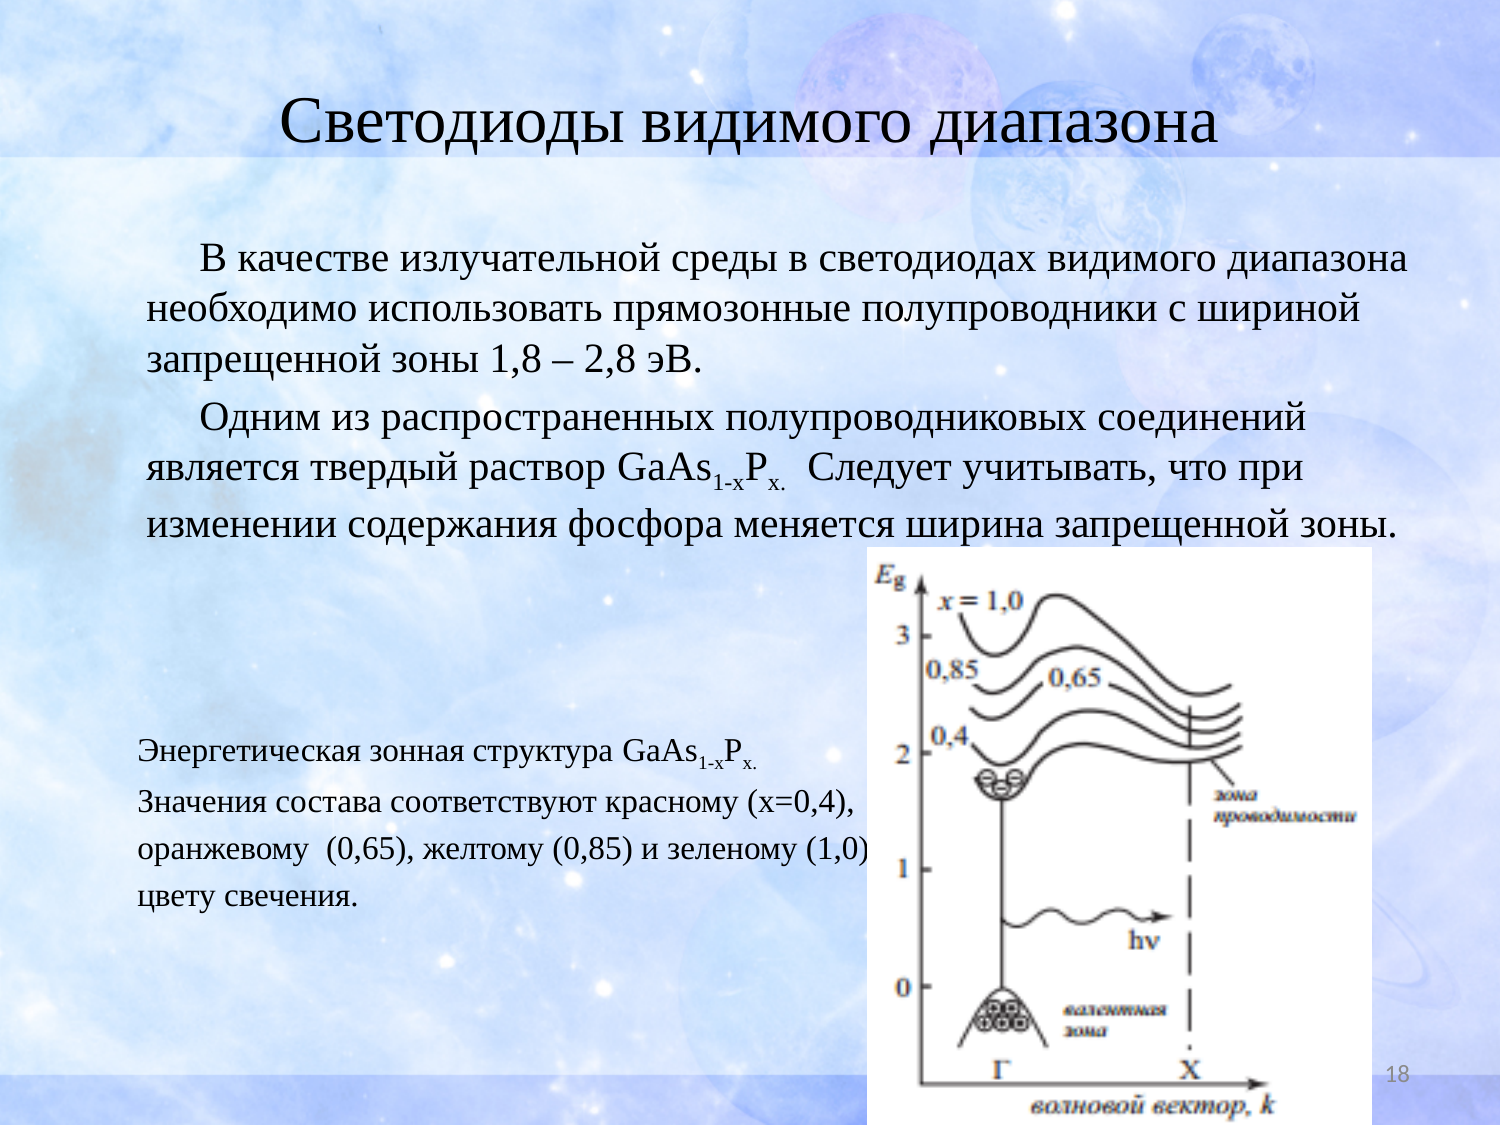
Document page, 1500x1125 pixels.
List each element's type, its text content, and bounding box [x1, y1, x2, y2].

slide_number 18 [1376, 1042, 1425, 1103]
list В качестве излучательной среды в светодиодах видимого диапазона необходимо использовать прямозонные полупроводники с шириной запрещенной зоны 1,8 – 2,8 эВ. Одним из распространенных полупроводниковых соединений является твердый раствор GaAs1-xPx. Следует учитывать, что при изменении содержания фосфора меняется ширина запрещенной зоны. Энергетическая зонная структура GaAs1-xPx. Значения состава соответствуют красному (х=0,4), оранжевому (0,65), желтому (0,85) и зеленому (1,0) цвету свечения. [75, 222, 1425, 1005]
picture [0, 0, 1500, 1125]
title Светодиоды видимого диапазона [75, 45, 1425, 188]
